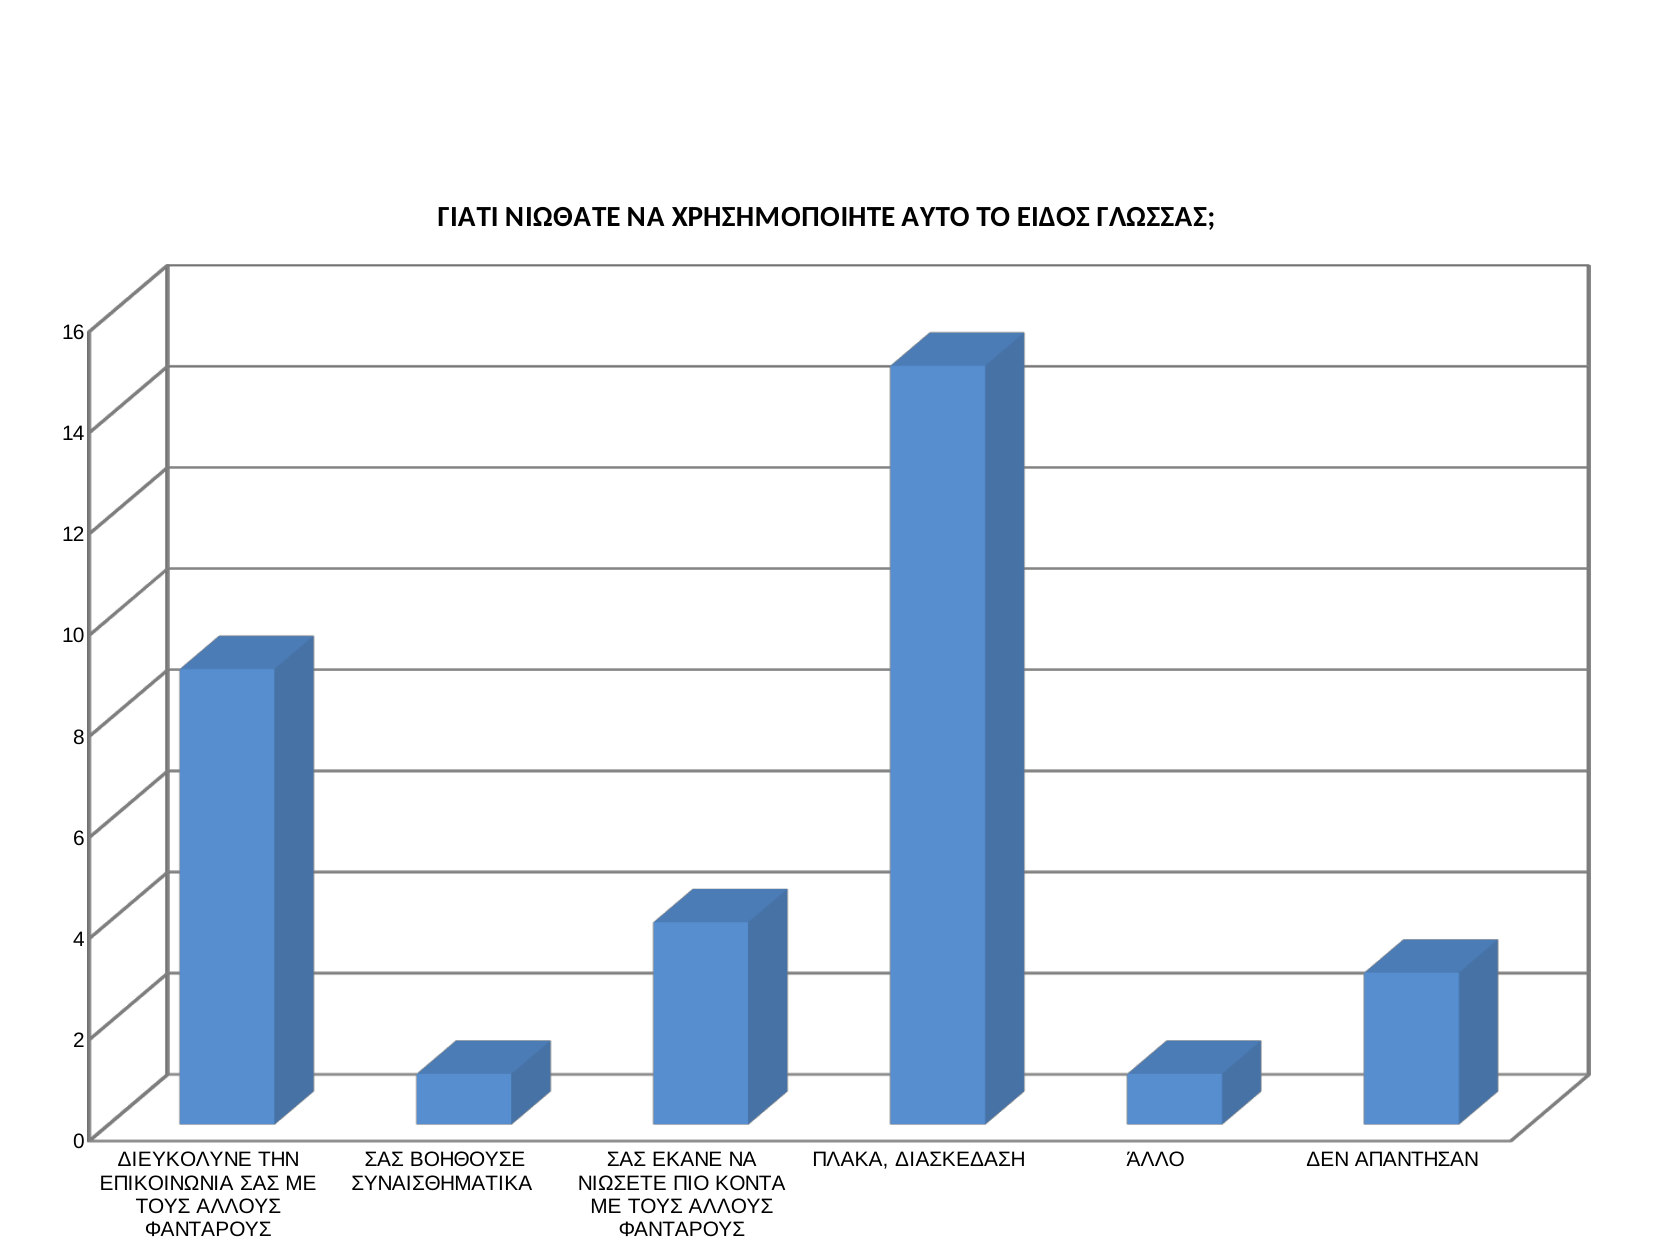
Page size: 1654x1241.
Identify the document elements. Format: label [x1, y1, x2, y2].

chart [23, 165, 1631, 1241]
